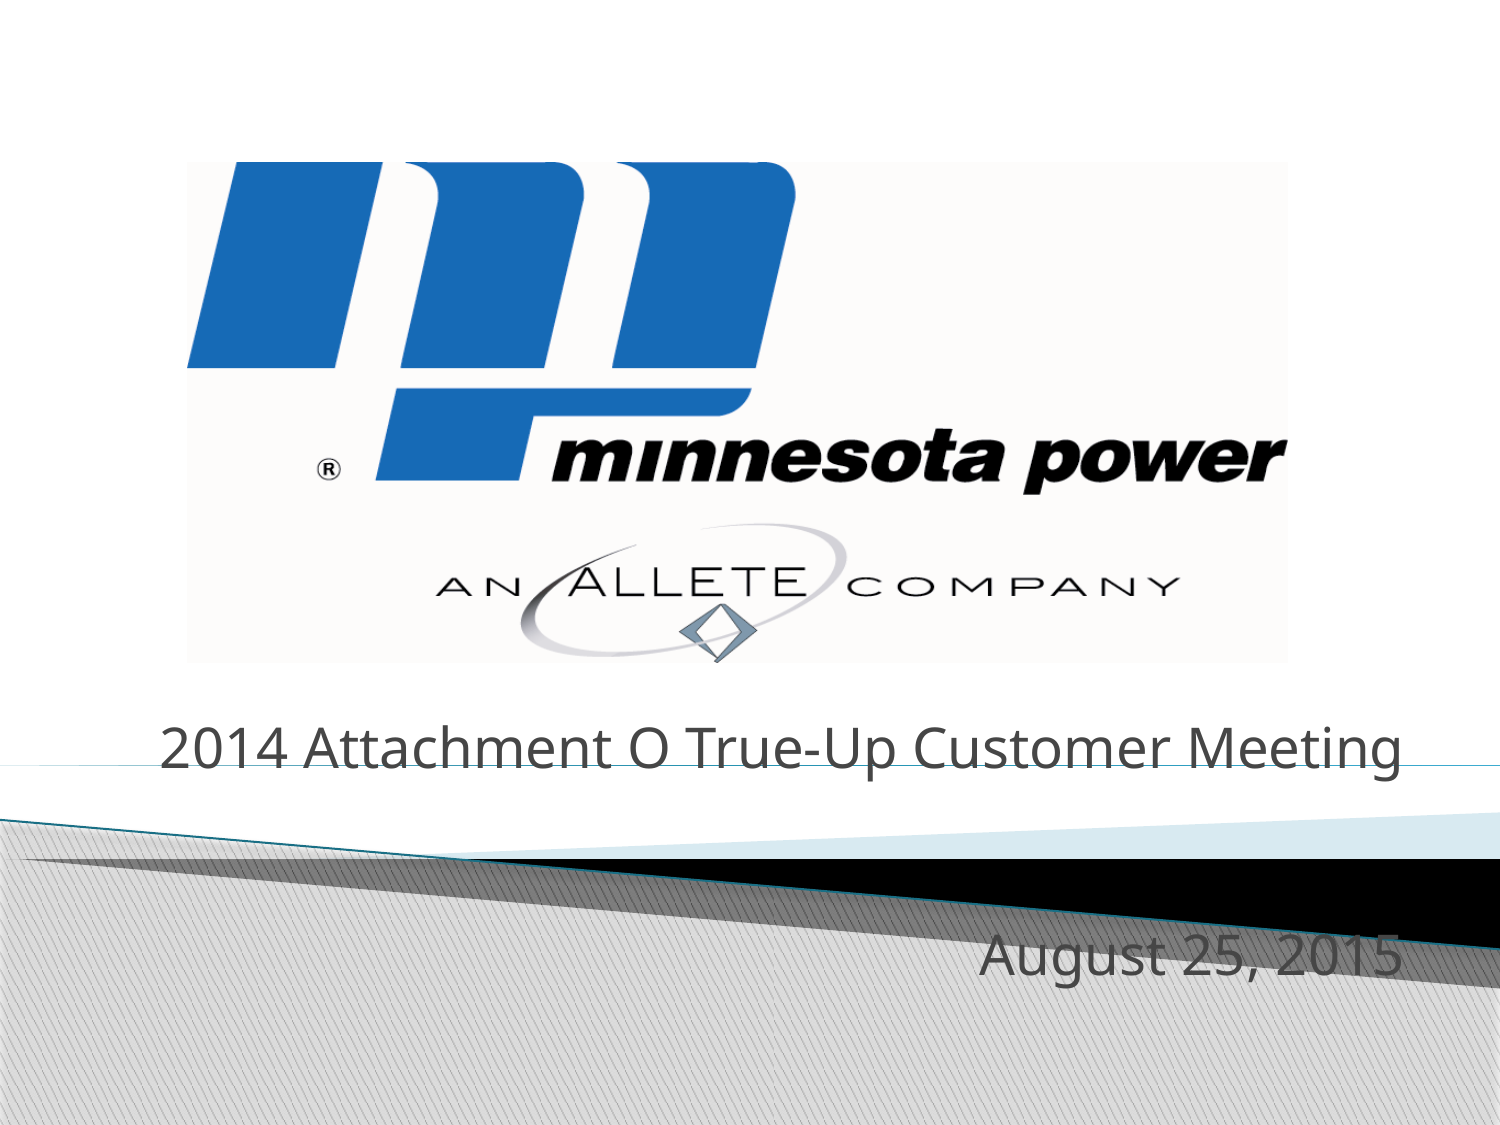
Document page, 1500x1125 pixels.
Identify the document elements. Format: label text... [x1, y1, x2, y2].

picture [187, 162, 1288, 663]
picture [212, 876, 1500, 989]
subtitle 2014 Attachment O True-Up Customer Meeting August 25, 2015 [0, 712, 1413, 876]
